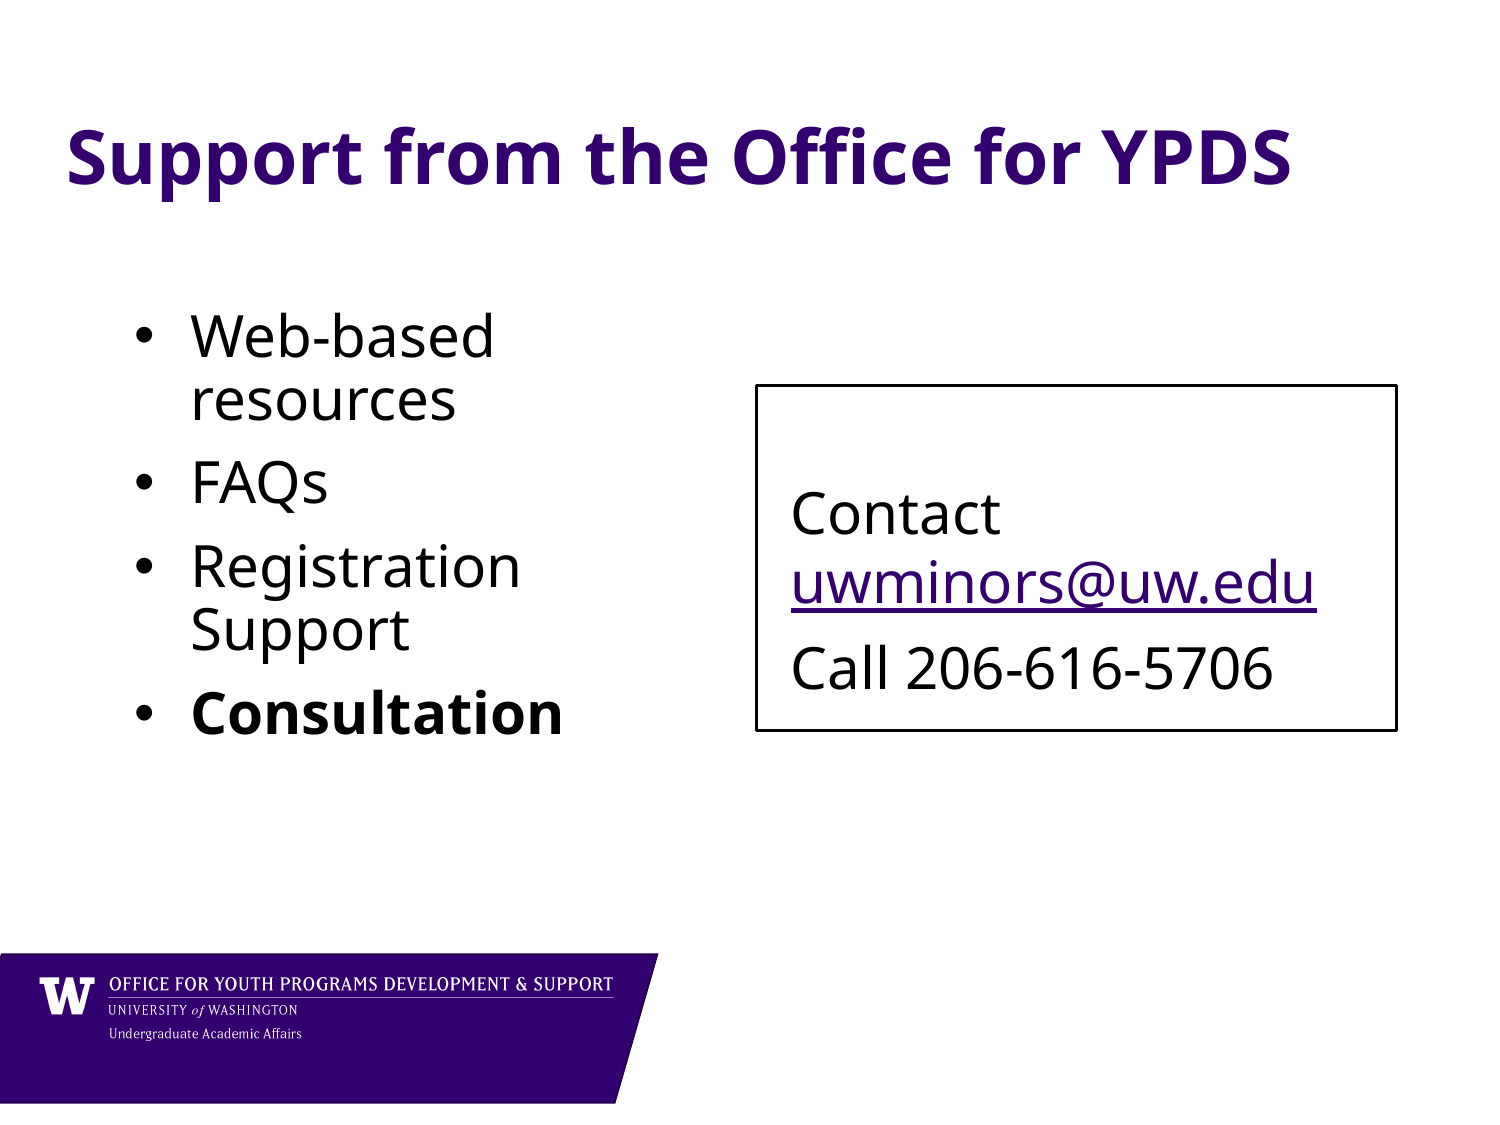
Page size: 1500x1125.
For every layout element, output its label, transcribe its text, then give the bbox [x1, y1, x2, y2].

title Support from the Office for YPDS [51, 97, 1449, 223]
list Web-based resources FAQs Registration Support Consultation [100, 299, 741, 926]
list Contact uwminors@uw.edu Call 206-616-5706 [756, 385, 1397, 731]
picture [0, 947, 653, 1070]
